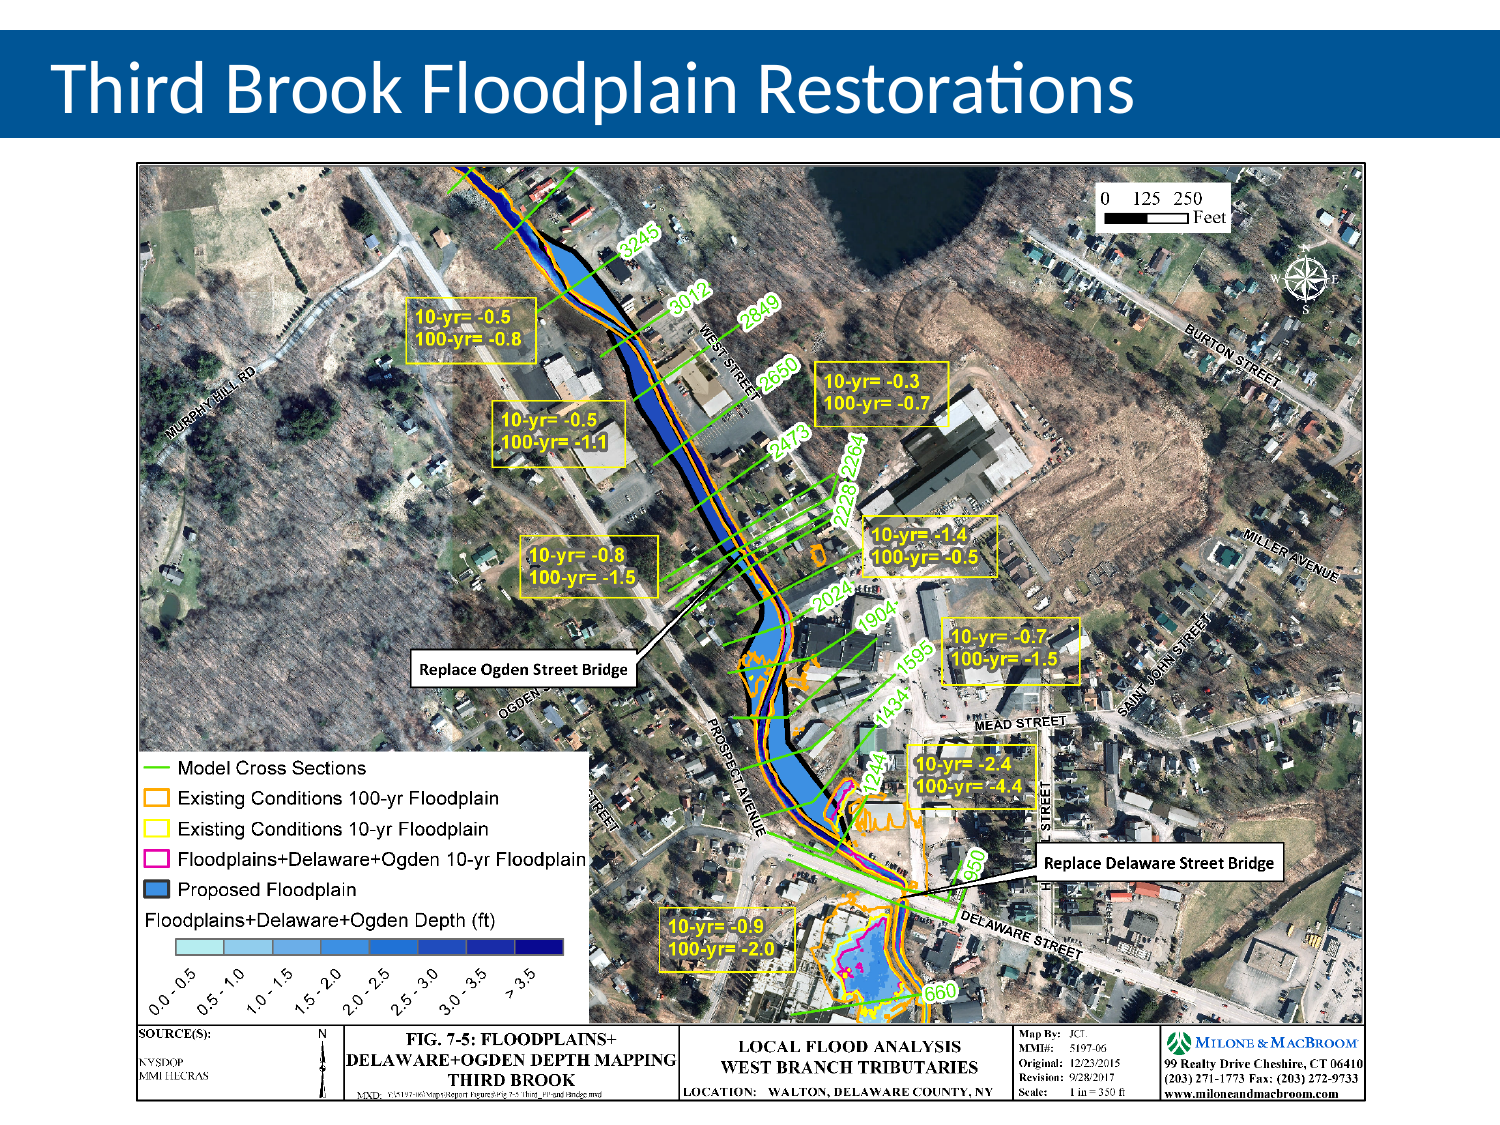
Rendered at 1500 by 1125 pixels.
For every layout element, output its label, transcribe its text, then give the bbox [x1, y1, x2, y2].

picture [111, 137, 1390, 1125]
text_box Third Brook Floodplain Restorations [1, 31, 1500, 137]
